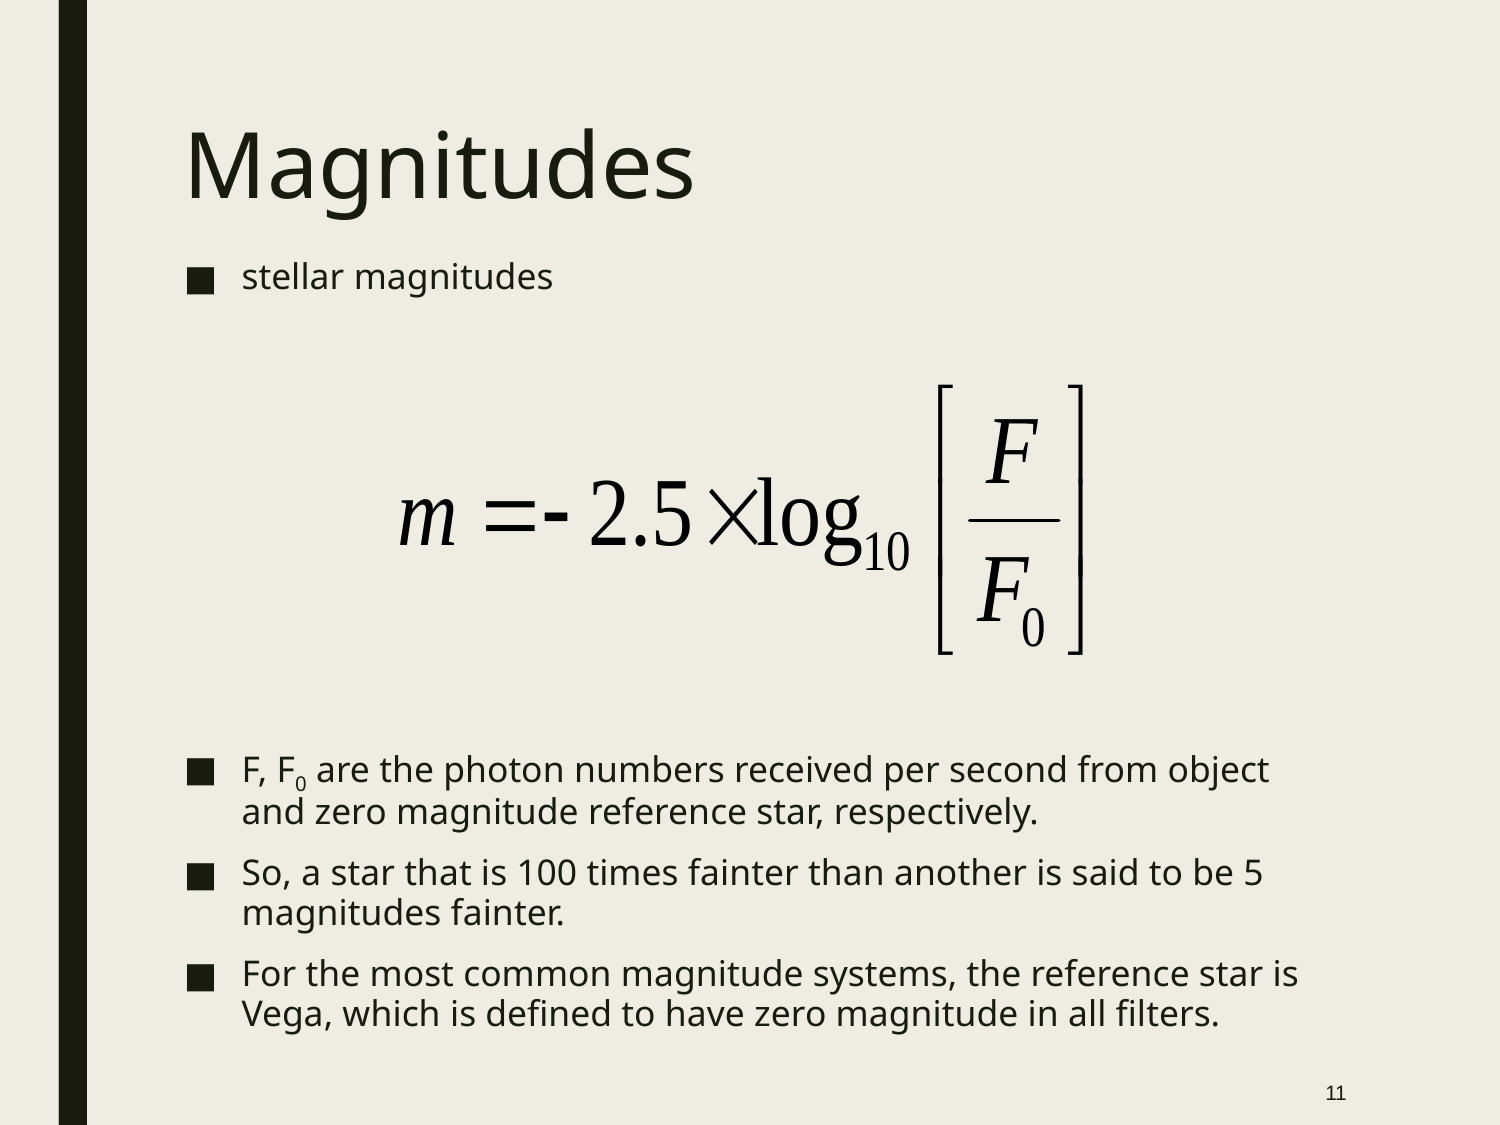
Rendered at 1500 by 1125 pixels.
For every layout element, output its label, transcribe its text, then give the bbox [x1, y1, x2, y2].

title Magnitudes [168, 112, 1351, 233]
slide_number 11 [1165, 1058, 1362, 1125]
list stellar magnitudes F, F0 are the photon numbers received per second from object and zero magnitude reference star, respectively. So, a star that is 100 times fainter than another is said to be 5 magnitudes fainter. For the most common magnitude systems, the reference star is Vega, which is defined to have zero magnitude in all filters. [168, 249, 1351, 1050]
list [384, 366, 1113, 675]
